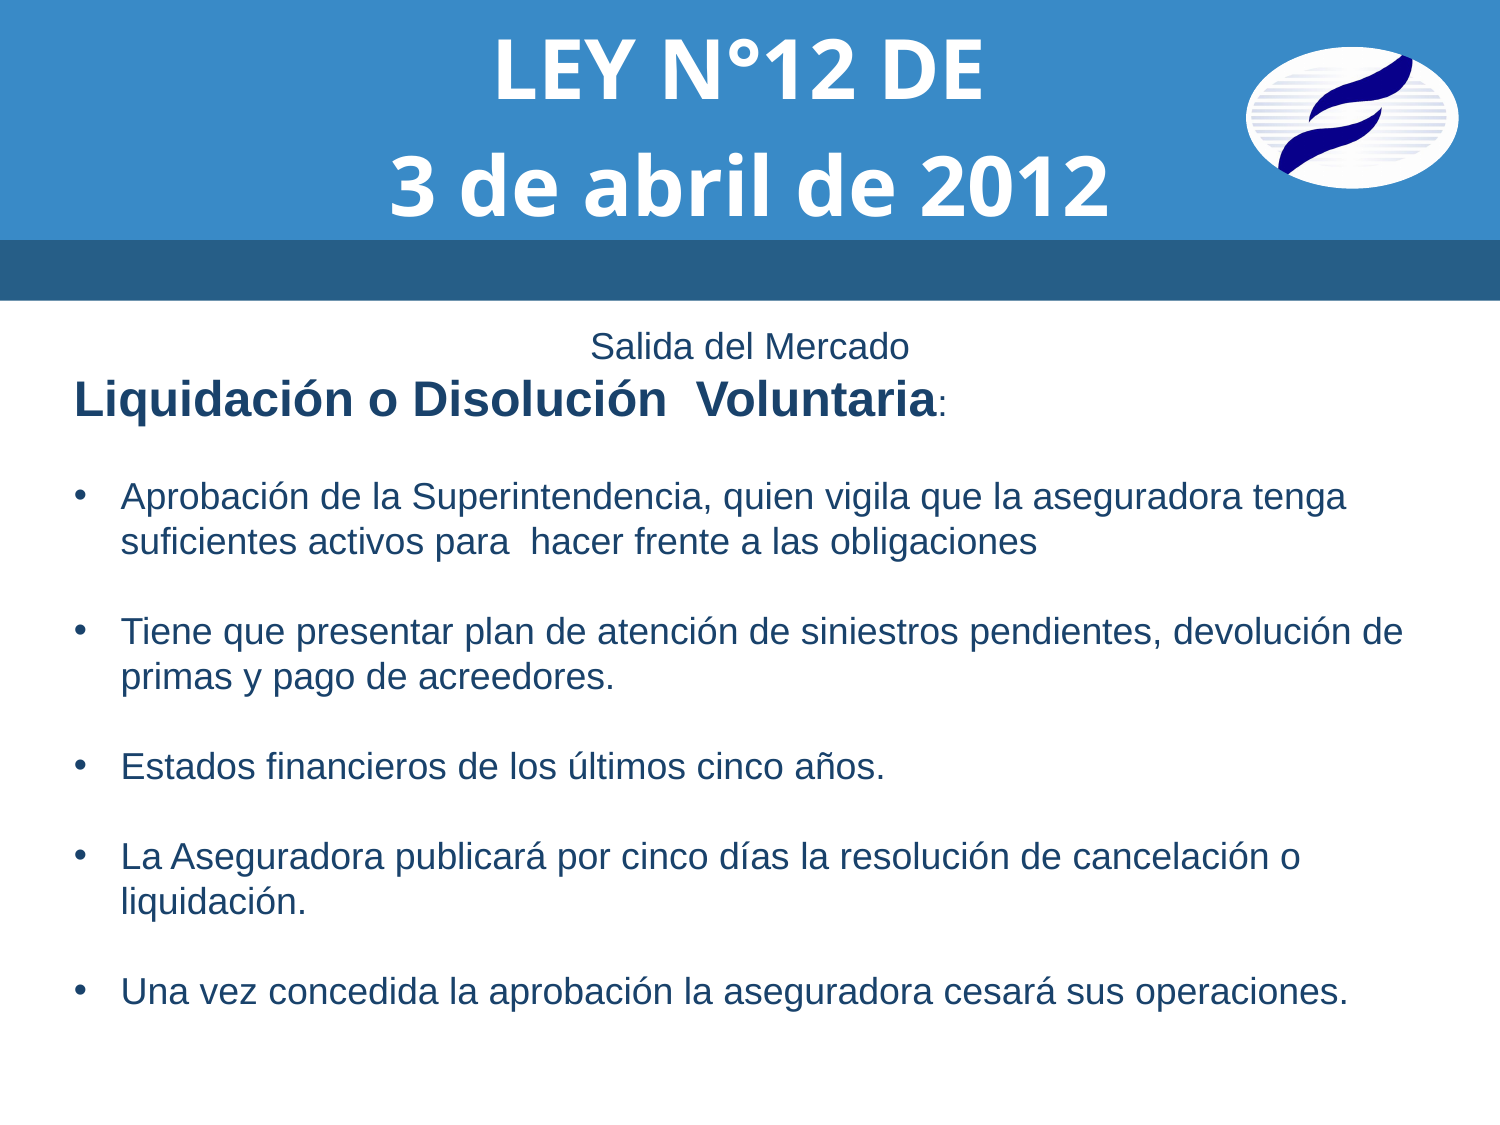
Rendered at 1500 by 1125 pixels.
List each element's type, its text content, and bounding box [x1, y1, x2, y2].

list LEY N°12 DE 3 de abril de 2012 [0, 0, 1500, 240]
text_box [0, 240, 1500, 301]
picture [1245, 46, 1459, 189]
text_box Salida del Mercado Liquidación o Disolución Voluntaria: Aprobación de la Superintendencia, quien vigila que la aseguradora tenga suficientes activos para hacer frente a las obligaciones Tiene que presentar plan de atención de siniestros pendientes, devolución de primas y pago de acreedores. Estados financieros de los últimos cinco años. La Aseguradora publicará por cinco días la resolución de cancelación o liquidación. Una vez concedida la aprobación la aseguradora cesará sus operaciones. [58, 314, 1442, 1125]
